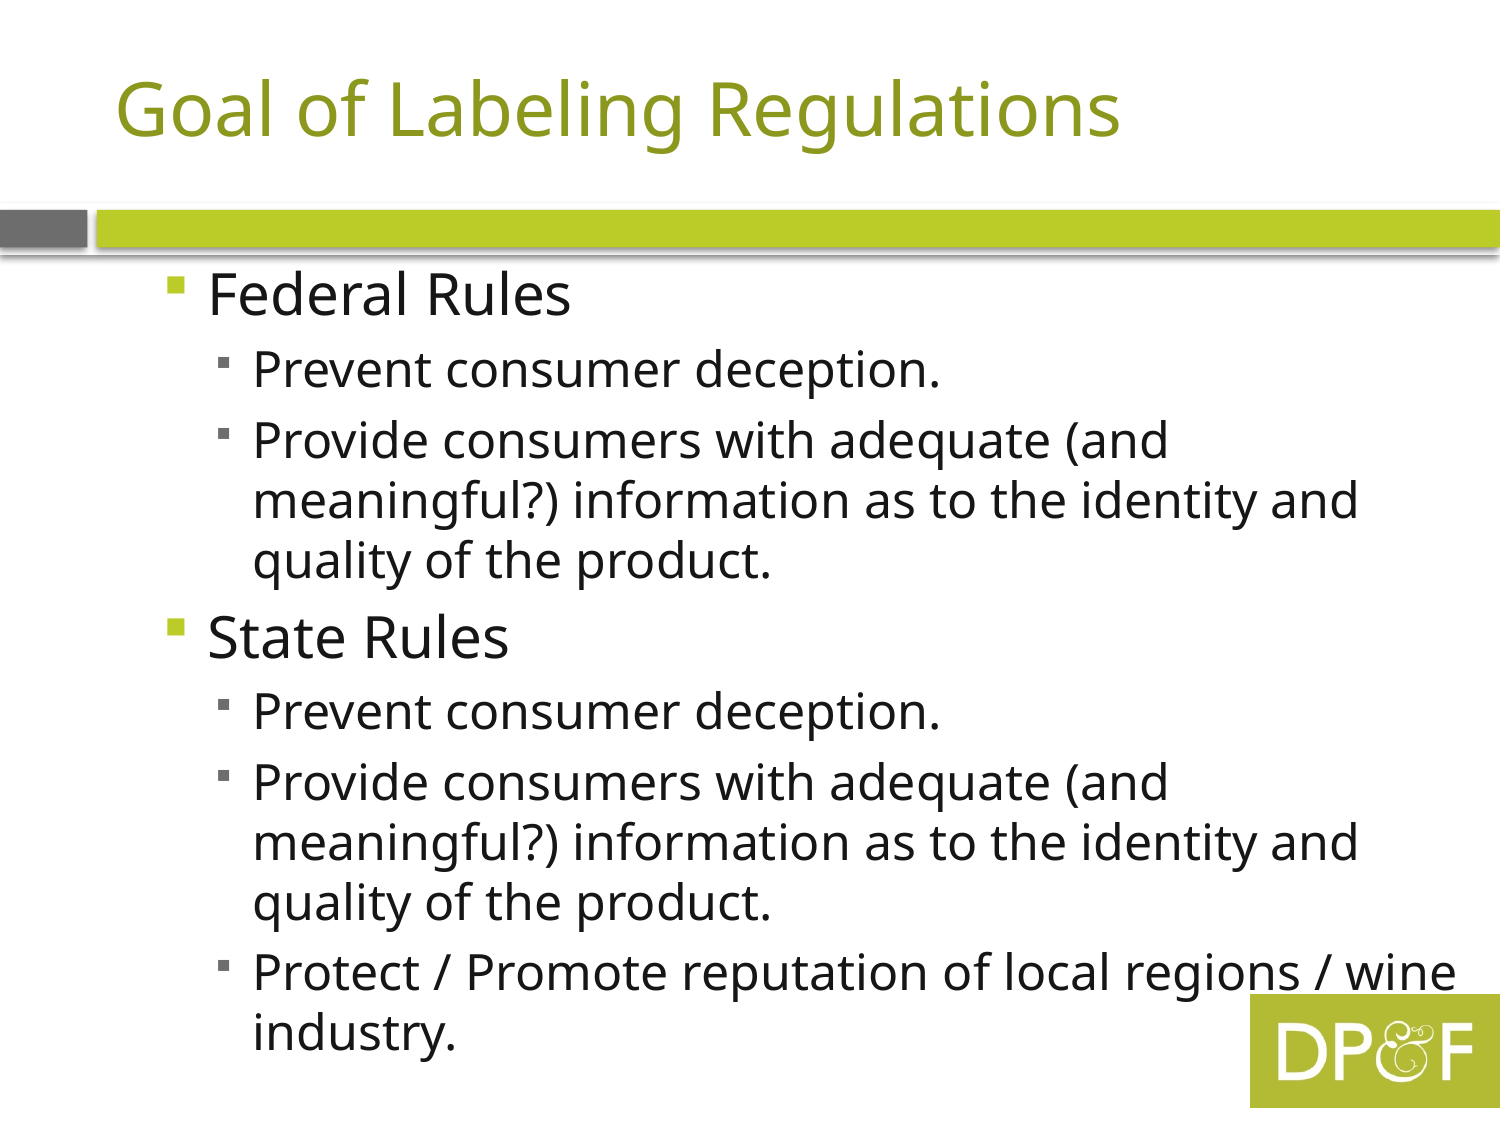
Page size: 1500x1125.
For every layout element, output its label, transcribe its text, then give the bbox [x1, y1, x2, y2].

list Federal Rules Prevent consumer deception. Provide consumers with adequate (and meaningful?) information as to the identity and quality of the product. State Rules Prevent consumer deception. Provide consumers with adequate (and meaningful?) information as to the identity and quality of the product. Protect / Promote reputation of local regions / wine industry. [87, 249, 1500, 976]
title Goal of Labeling Regulations [99, 24, 1438, 188]
picture [1249, 993, 1500, 1108]
